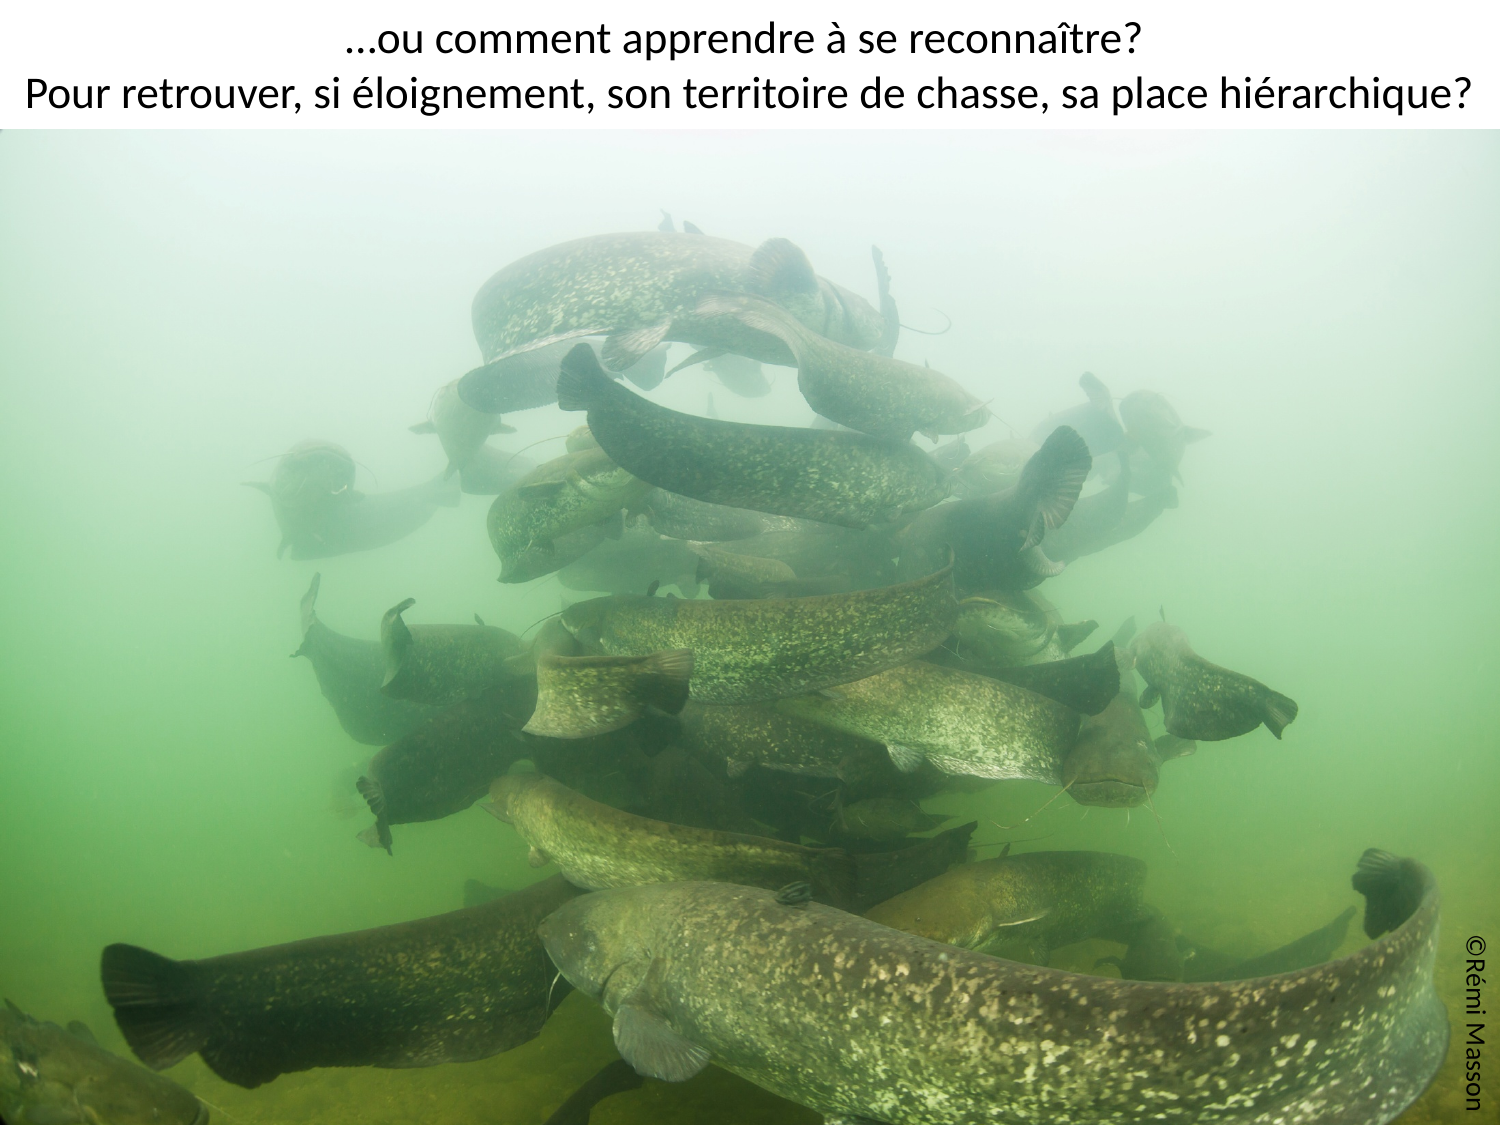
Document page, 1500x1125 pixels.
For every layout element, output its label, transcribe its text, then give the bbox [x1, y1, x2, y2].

picture [0, 129, 1500, 1125]
title …ou comment apprendre à se reconnaître? Pour retrouver, si éloignement, son territoire de chasse, sa place hiérarchique? [0, 0, 1500, 126]
